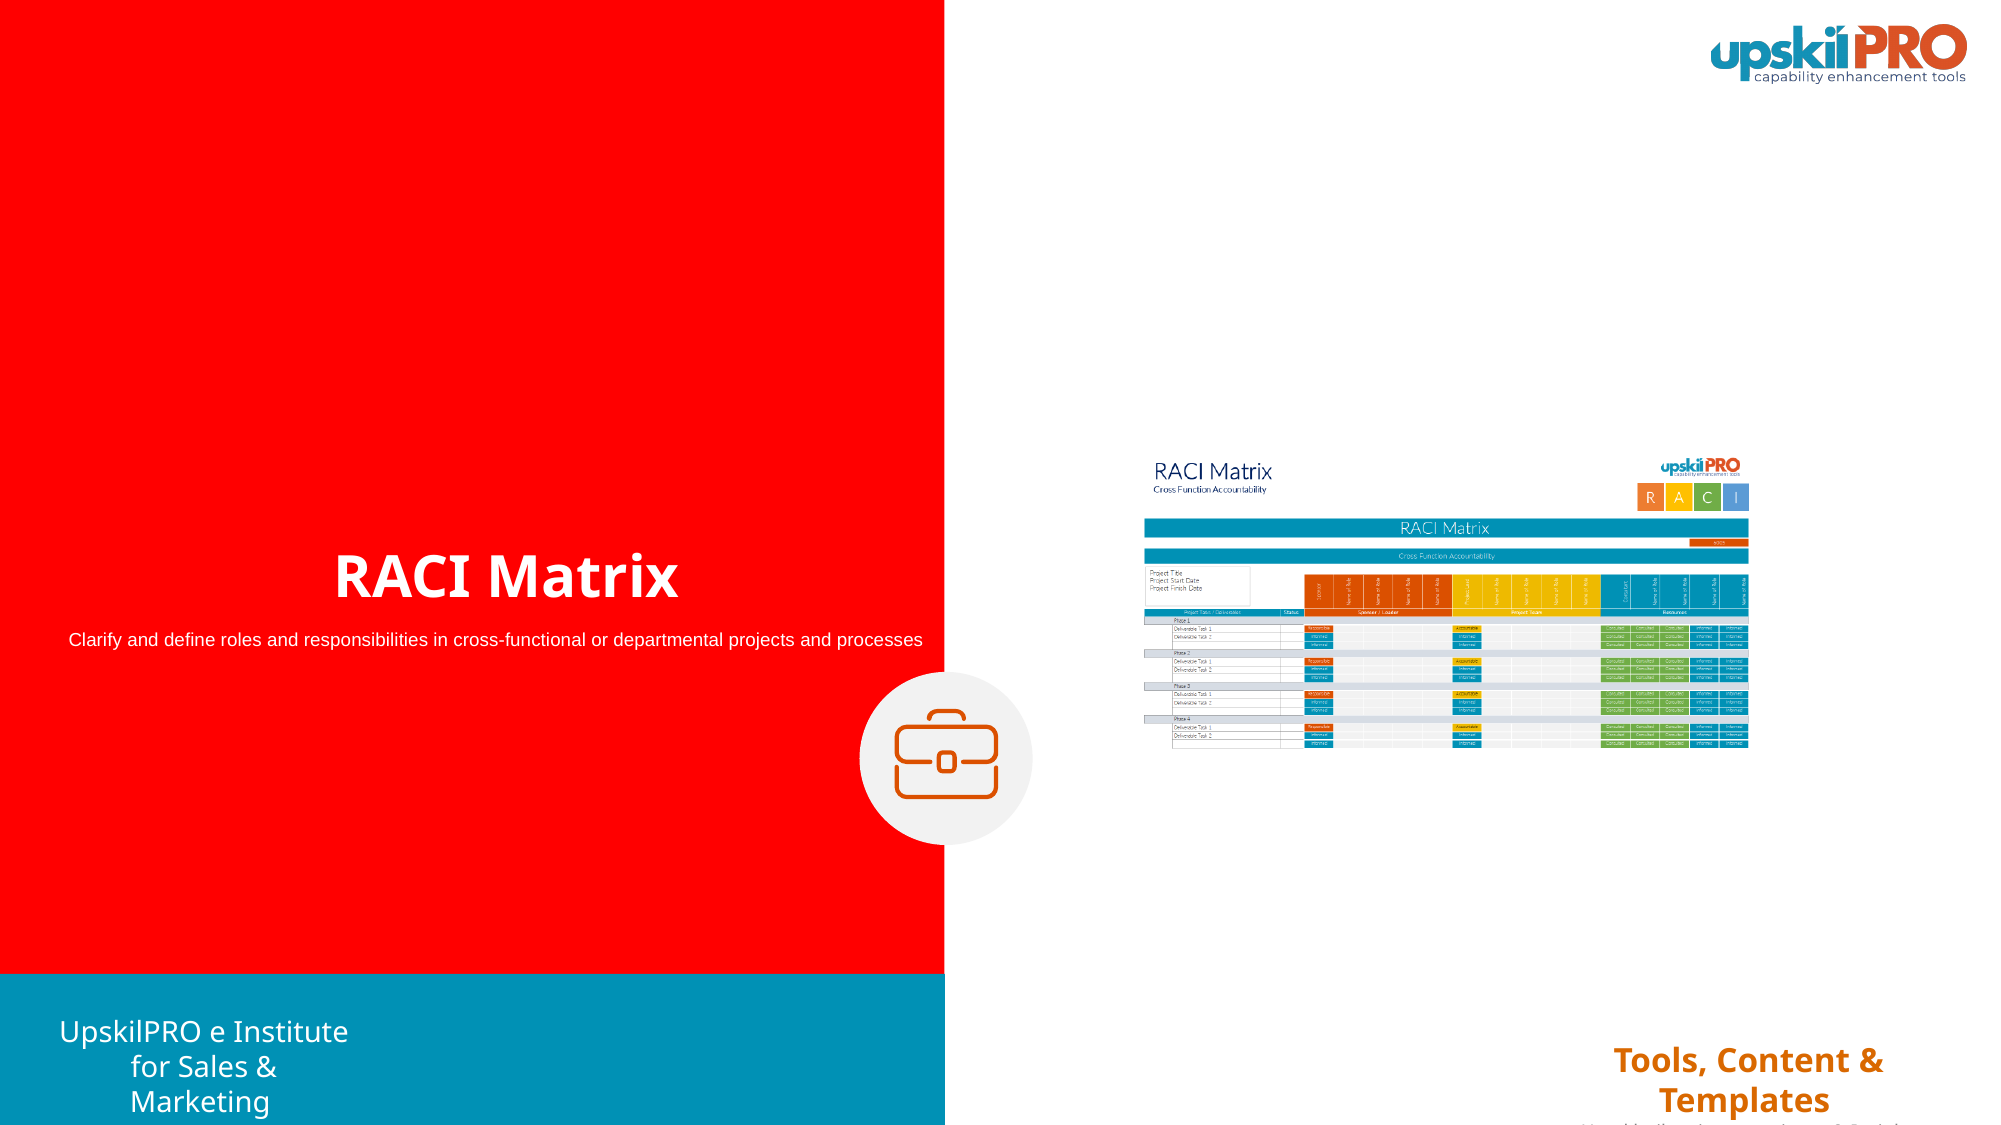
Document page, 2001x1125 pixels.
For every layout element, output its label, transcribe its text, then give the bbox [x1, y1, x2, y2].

text_box Tools, Content & Templates Hand built using experience & Insight [1509, 1032, 1989, 1125]
text_box [0, 0, 945, 973]
picture [1144, 564, 1749, 792]
text_box UpskilPRO e Institute for Sales & Marketing [0, 1005, 408, 1125]
text_box [0, 973, 946, 1125]
picture [1711, 24, 1967, 85]
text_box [859, 671, 1033, 845]
picture [1144, 538, 1749, 548]
text_box RACI Matrix [30, 531, 999, 617]
picture [1144, 451, 1749, 518]
text_box Clarify and define roles and responsibilities in cross-functional or departmental projects and processes [47, 620, 945, 658]
